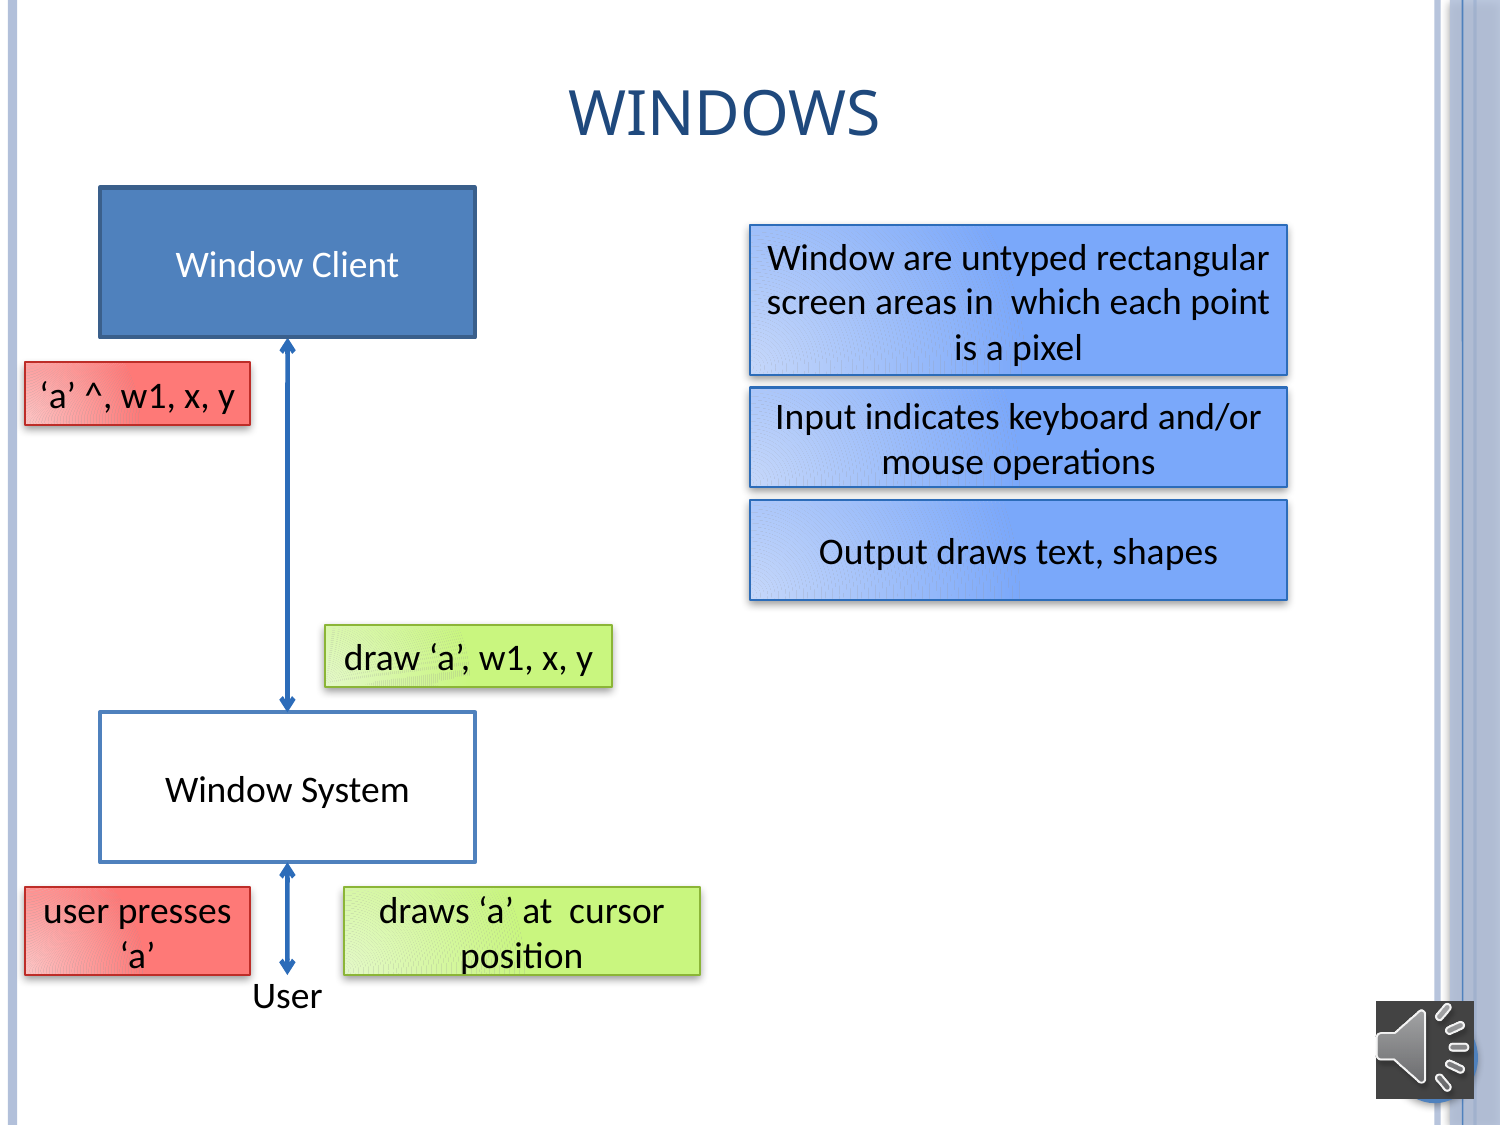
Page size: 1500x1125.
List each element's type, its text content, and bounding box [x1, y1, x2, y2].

text_box ‘a’ ^, w1, x, y [24, 361, 251, 426]
text_box draw ‘a’, w1, x, y [324, 624, 613, 688]
text_box Windows [75, 45, 1375, 175]
text_box Window are untyped rectangular screen areas in which each point is a pixel [749, 224, 1288, 376]
text_box draws ‘a’ at cursor position [343, 886, 701, 976]
picture [1374, 999, 1476, 1101]
text_box Output draws text, shapes [749, 499, 1288, 601]
text_box Window Client [98, 185, 477, 339]
text_box Input indicates keyboard and/or mouse operations [749, 386, 1288, 488]
text_box user presses ‘a’ [24, 886, 251, 976]
text_box User [173, 960, 402, 1027]
text_box Window System [98, 710, 477, 864]
